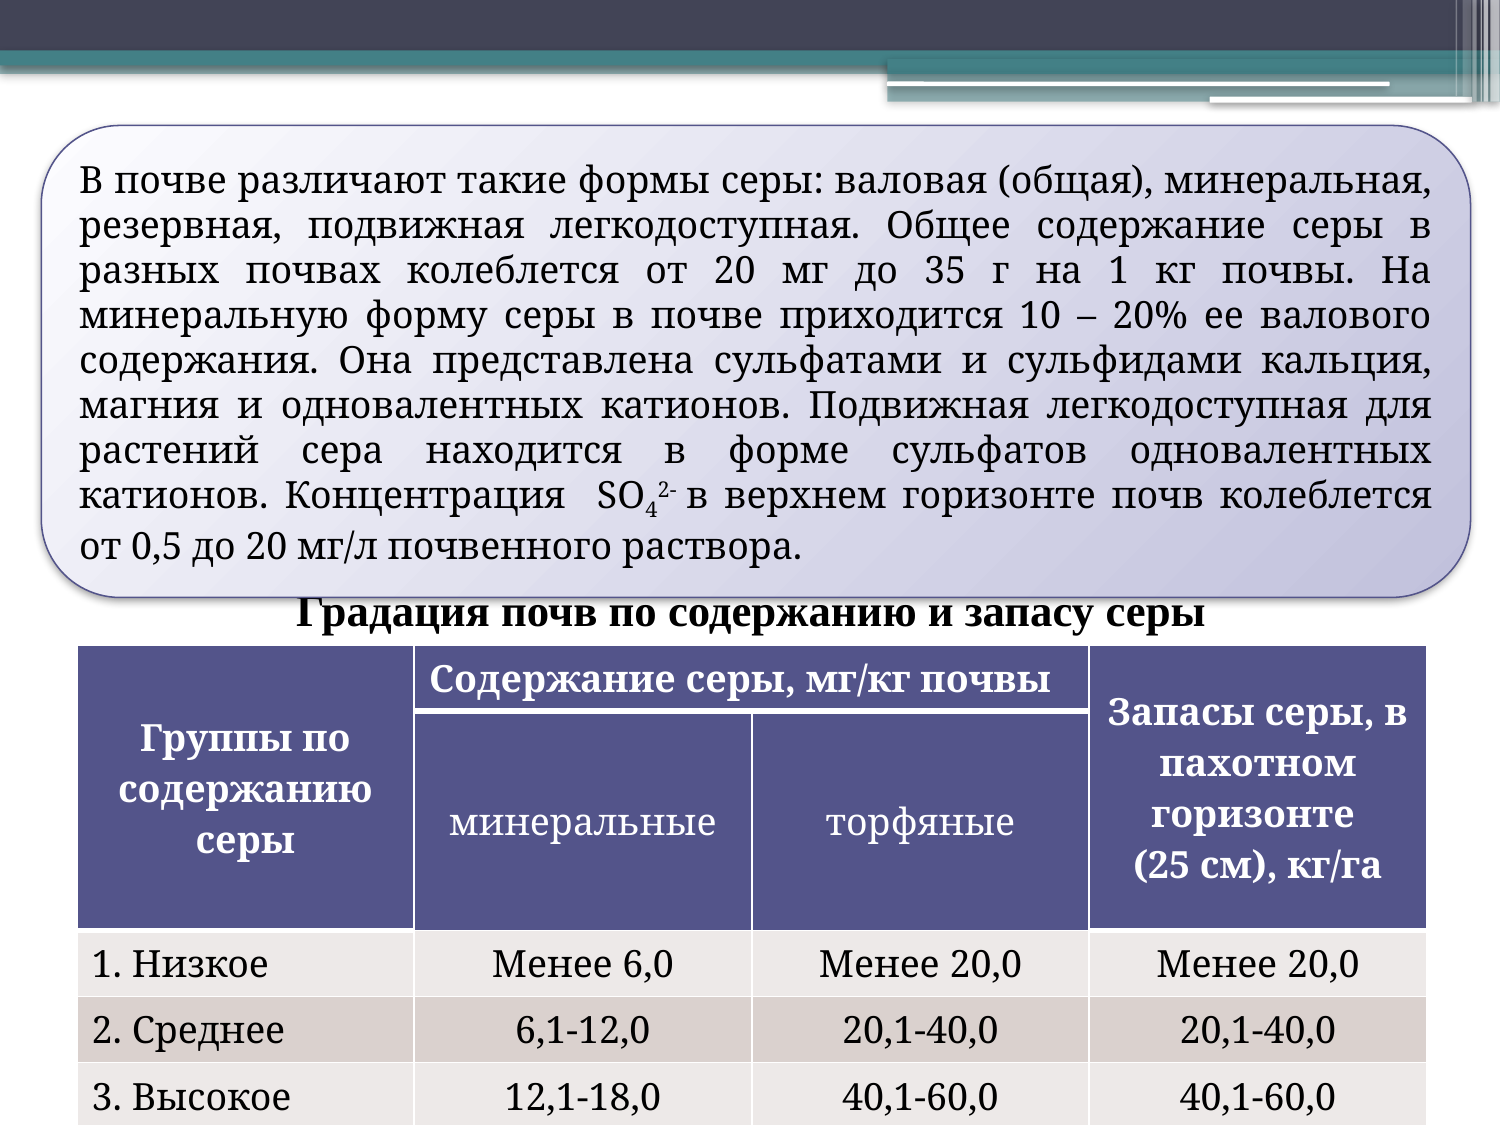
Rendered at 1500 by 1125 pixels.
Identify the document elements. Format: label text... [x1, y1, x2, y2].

table_cell 2. Среднее [78, 997, 413, 1062]
table_header Содержание серы, мг/кг почвы [415, 646, 1088, 708]
table_cell Менее 20,0 [753, 931, 1088, 996]
table_header Запасы серы, в пахотном горизонте (25 см), кг/га [1090, 646, 1426, 928]
text_box В почве различают такие формы серы: валовая (общая), минеральная, резервная, подвижная легкодоступная. Общее содержание серы в разных почвах колеблется от 20 мг до 35 г на 1 кг почвы. На минеральную форму серы в почве приходится 10 – 20% ее валового содержания. Она представлена сульфатами и сульфидами кальция, магния и одновалентных катионов. Подвижная легкодоступная для растений сера находится в форме сульфатов одновалентных катионов. Концентрация SO42- в верхнем горизонте почв колеблется от 0,5 до 20 мг/л почвенного раствора. [40, 124, 1472, 599]
table_cell 3. Высокое [78, 1063, 413, 1125]
table_cell Менее 6,0 [415, 931, 751, 996]
table_cell 1. Низкое [78, 933, 413, 996]
table_cell Менее 20,0 [1090, 933, 1426, 996]
table_cell 6,1-12,0 [415, 997, 751, 1062]
table_cell минеральные [415, 714, 751, 930]
table_cell 12,1-18,0 [415, 1063, 751, 1125]
table_cell 20,1-40,0 [753, 997, 1088, 1062]
title Градация почв по содержанию и запасу серы [76, 595, 1427, 643]
table_cell 40,1-60,0 [1090, 1063, 1426, 1125]
table_cell 40,1-60,0 [753, 1063, 1088, 1125]
table_cell торфяные [753, 714, 1088, 930]
table_header Группы по содержанию серы [78, 646, 413, 928]
table_cell 20,1-40,0 [1090, 997, 1426, 1062]
